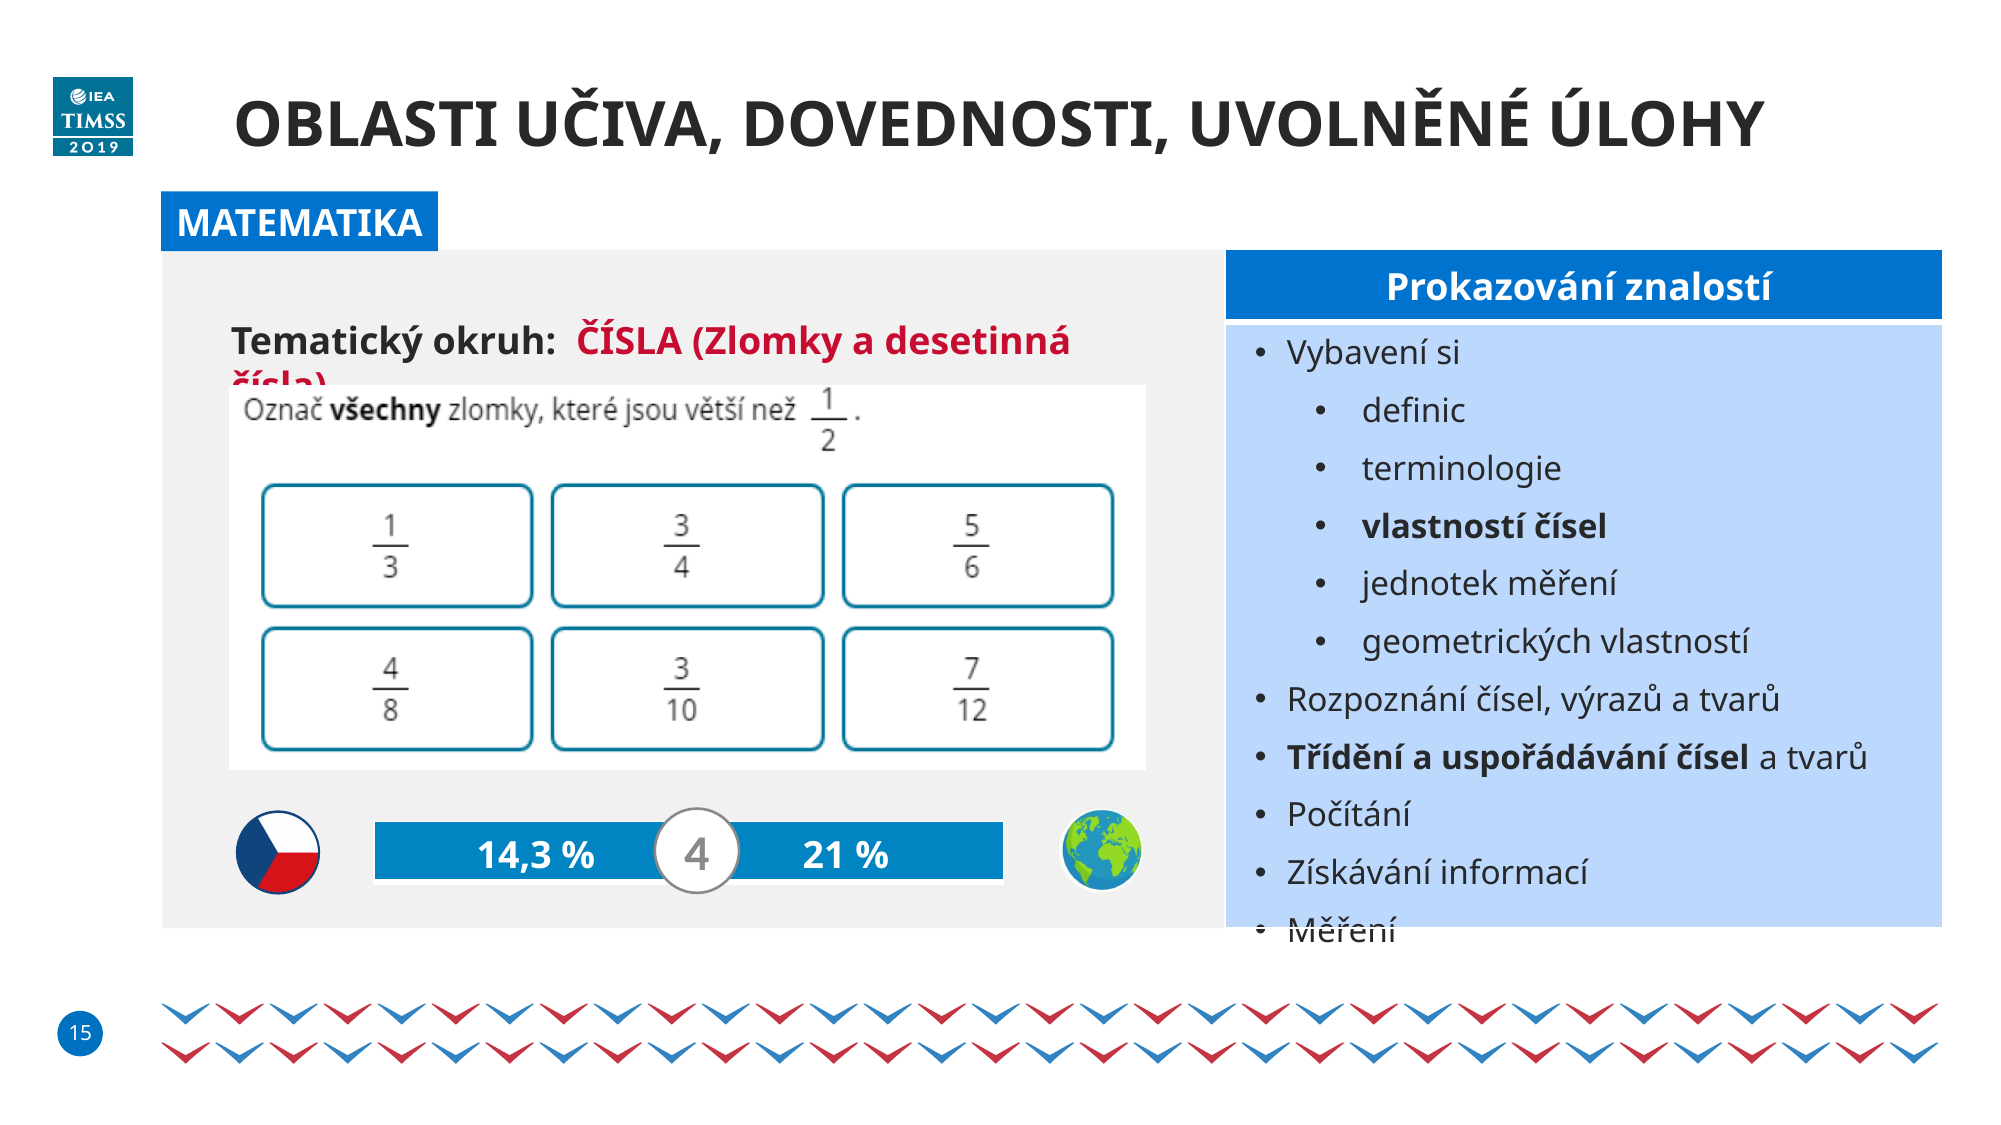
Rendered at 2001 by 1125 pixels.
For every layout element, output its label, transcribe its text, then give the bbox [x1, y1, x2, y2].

text_box [1057, 807, 1145, 894]
picture [62, 114, 74, 127]
text_box MATEMATIKA [161, 191, 438, 252]
picture [106, 115, 113, 126]
picture [95, 93, 101, 100]
table_header 14,3 % [375, 822, 663, 879]
text_box [161, 248, 1225, 929]
title OBLASTI UČIVA, DOVEDNOSTI, UVOLNĚNÉ ÚLOHY [137, 59, 1863, 194]
picture [96, 115, 101, 127]
picture [87, 116, 95, 126]
text_box 4 [653, 807, 741, 894]
text_box [234, 809, 322, 896]
text_box Tematický okruh: ČÍSLA (Zlomky a desetinná čísla) [216, 309, 1159, 414]
table_cell Vybavení si definic terminologie vlastností čísel jednotek měření geometrických vlastností Rozpoznání čísel, výrazů a tvarů Třídění a uspořádávání čísel a tvarů Počítání Získávání informací Měření [1226, 325, 1942, 927]
picture [229, 385, 1146, 770]
picture [117, 116, 124, 126]
picture [71, 89, 85, 104]
table_header 21 % [730, 822, 1003, 879]
table_header Prokazování znalostí [1226, 250, 1942, 319]
